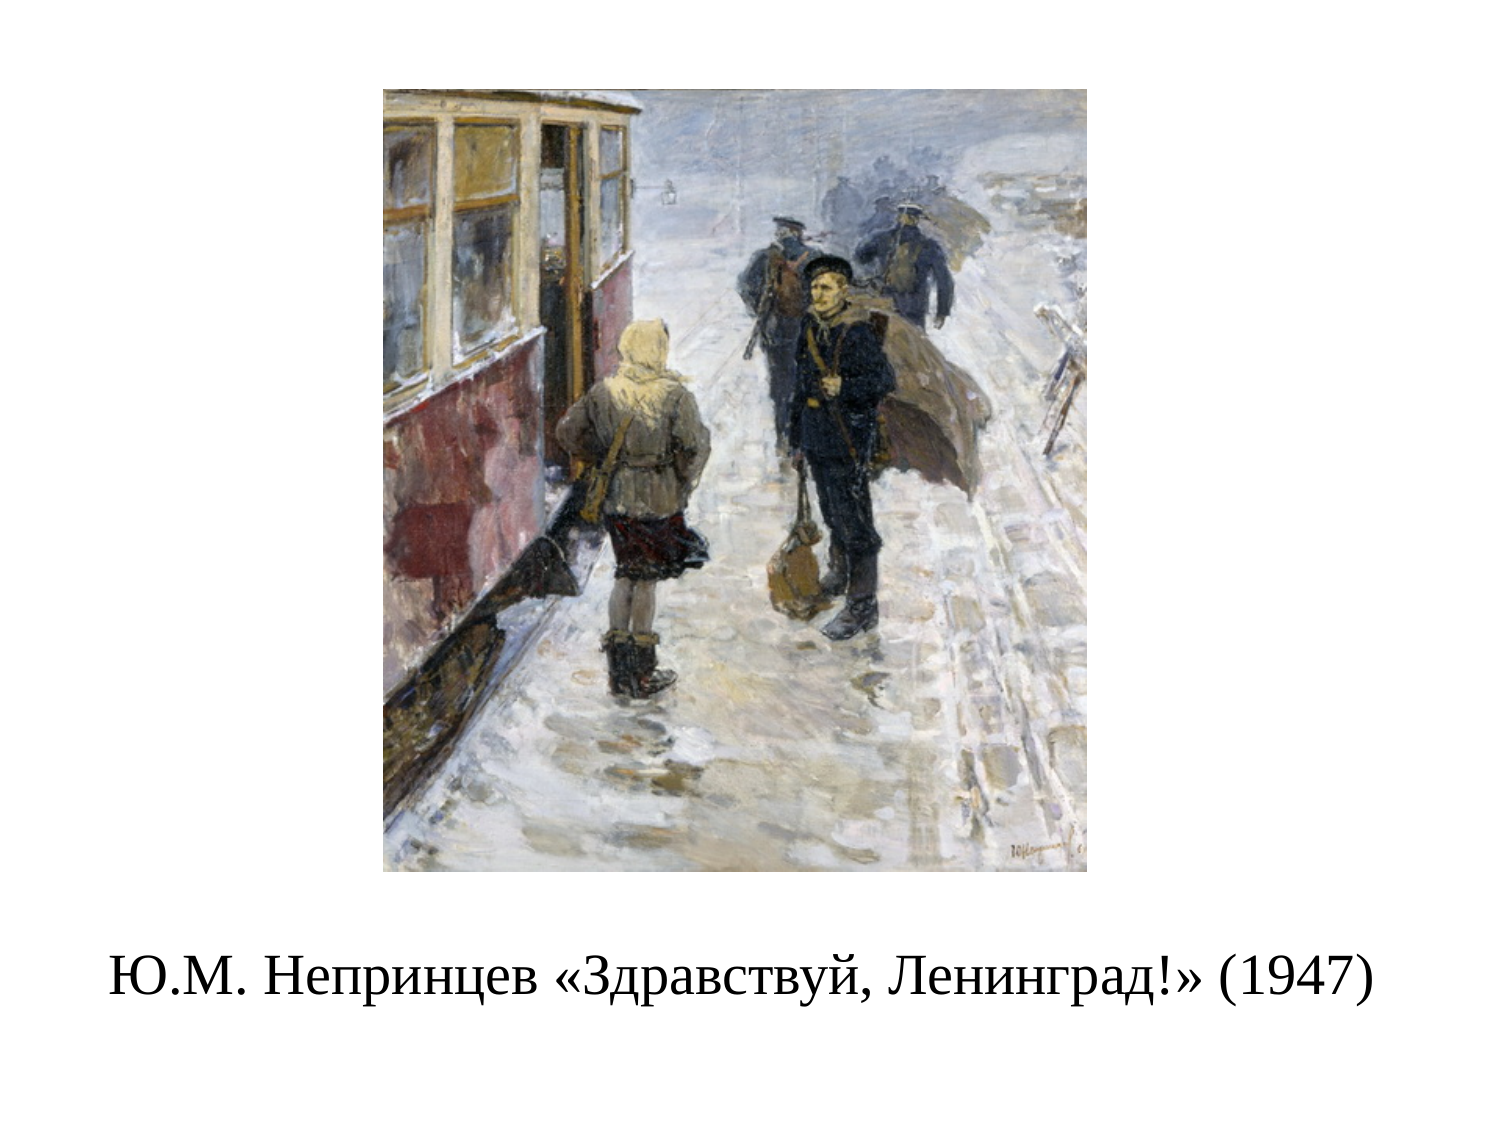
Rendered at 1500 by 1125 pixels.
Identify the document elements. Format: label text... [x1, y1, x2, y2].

picture [383, 89, 1088, 872]
text_box Ю.М. Непринцев «Здравствуй, Ленинград!» (1947) [64, 928, 1447, 1014]
